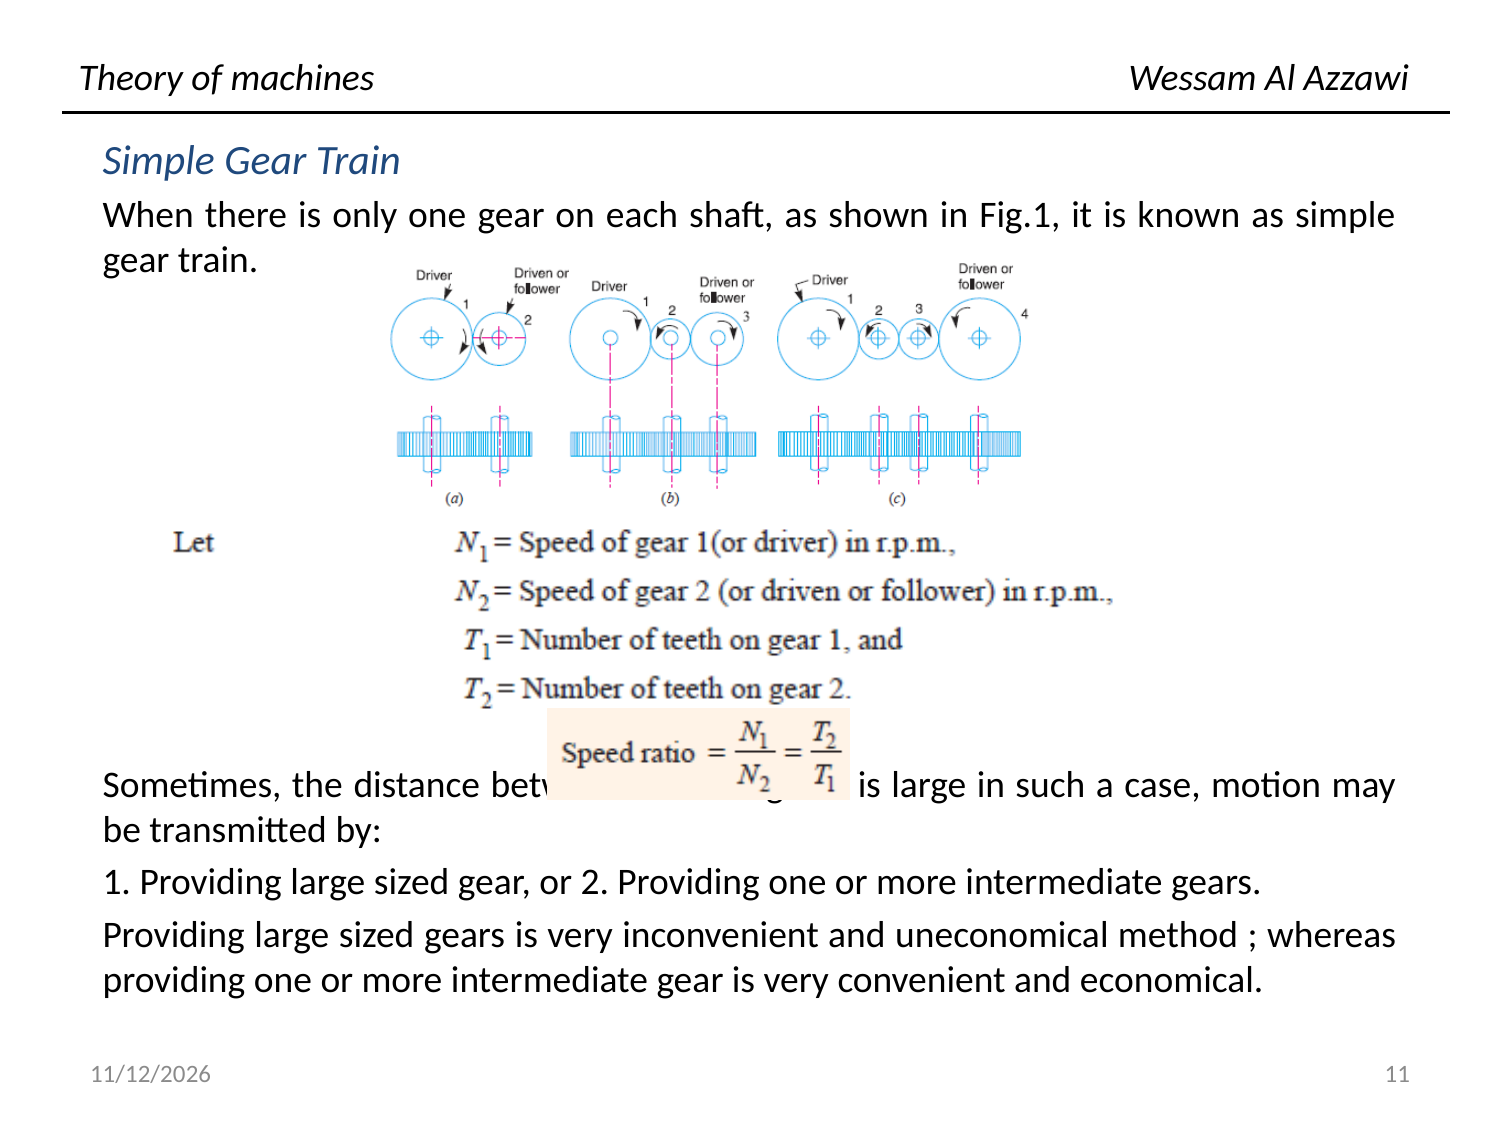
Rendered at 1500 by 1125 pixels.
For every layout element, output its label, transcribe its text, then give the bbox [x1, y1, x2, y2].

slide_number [75, 1042, 425, 1103]
subtitle Simple Gear Train When there is only one gear on each shaft, as shown in Fig.1, it is known as simple gear train. Sometimes, the distance between the two gears is large in such a case, motion may be transmitted by: 1. Providing large sized gear, or 2. Providing one or more intermediate gears. Providing large sized gears is very inconvenient and uneconomical method ; whereas providing one or more intermediate gear is very convenient and economical. [87, 125, 1413, 1063]
picture [166, 528, 1119, 801]
picture [387, 262, 1034, 511]
slide_number 11 [1074, 1042, 1425, 1103]
title Theory of machines Wessam Al Azzawi [24, 24, 1463, 125]
